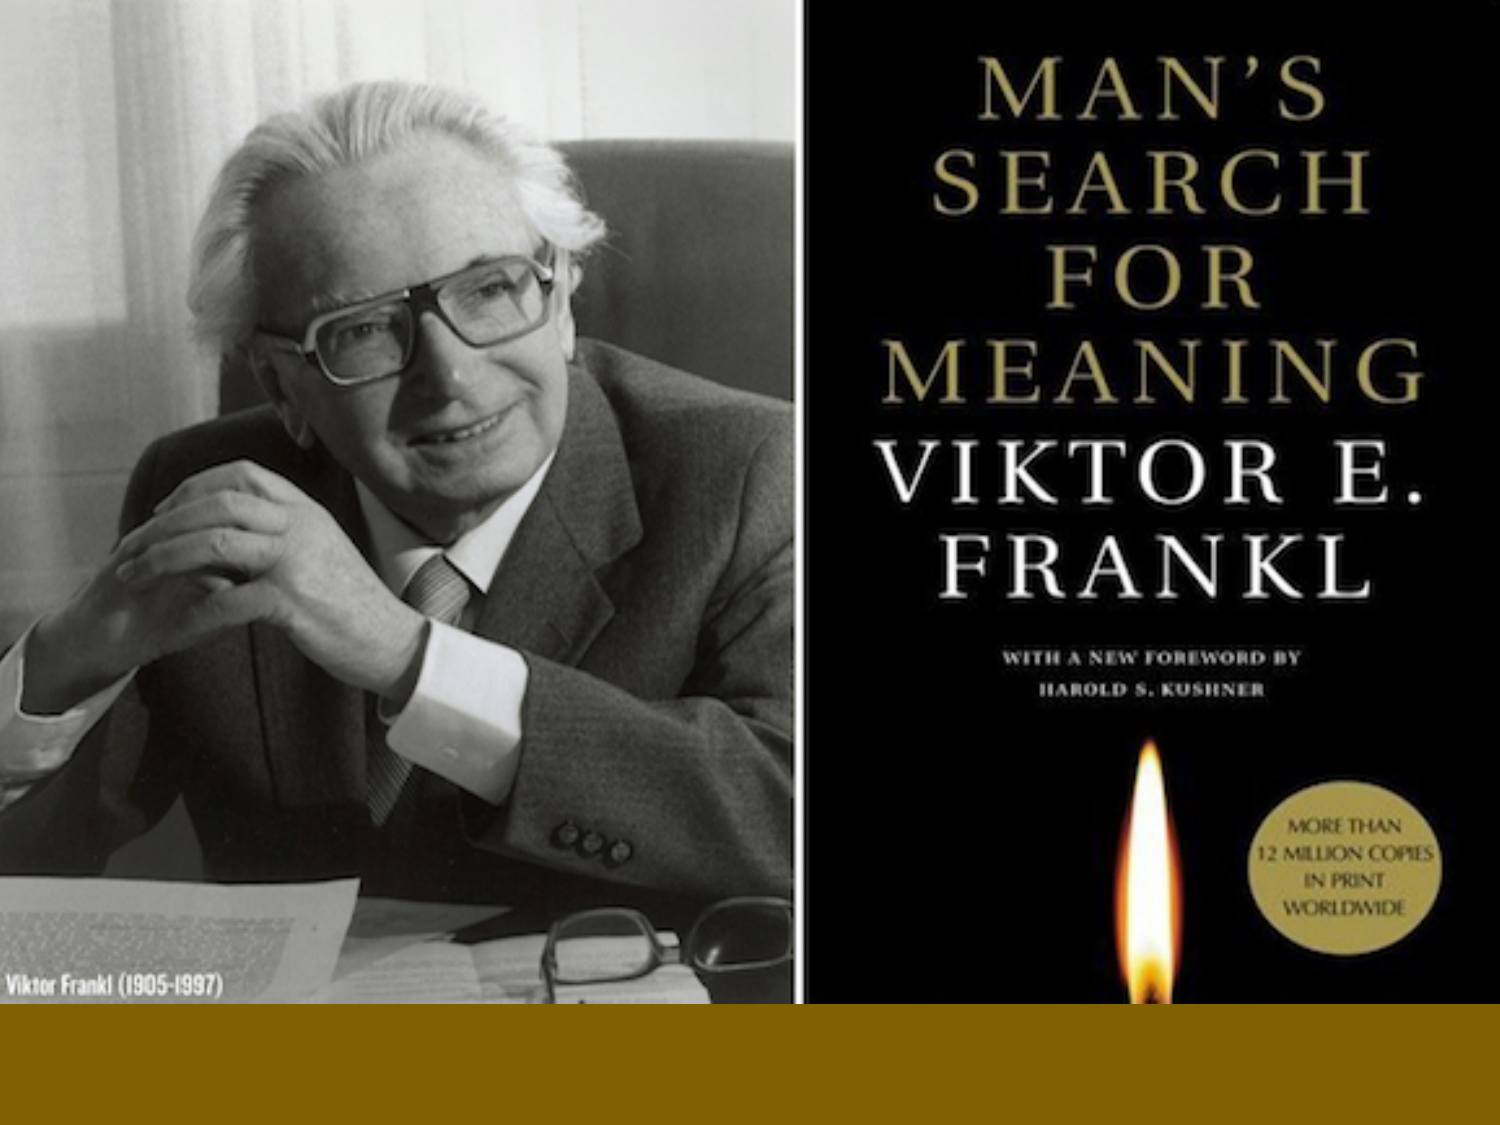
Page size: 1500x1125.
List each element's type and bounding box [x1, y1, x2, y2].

picture [0, 0, 1500, 1004]
